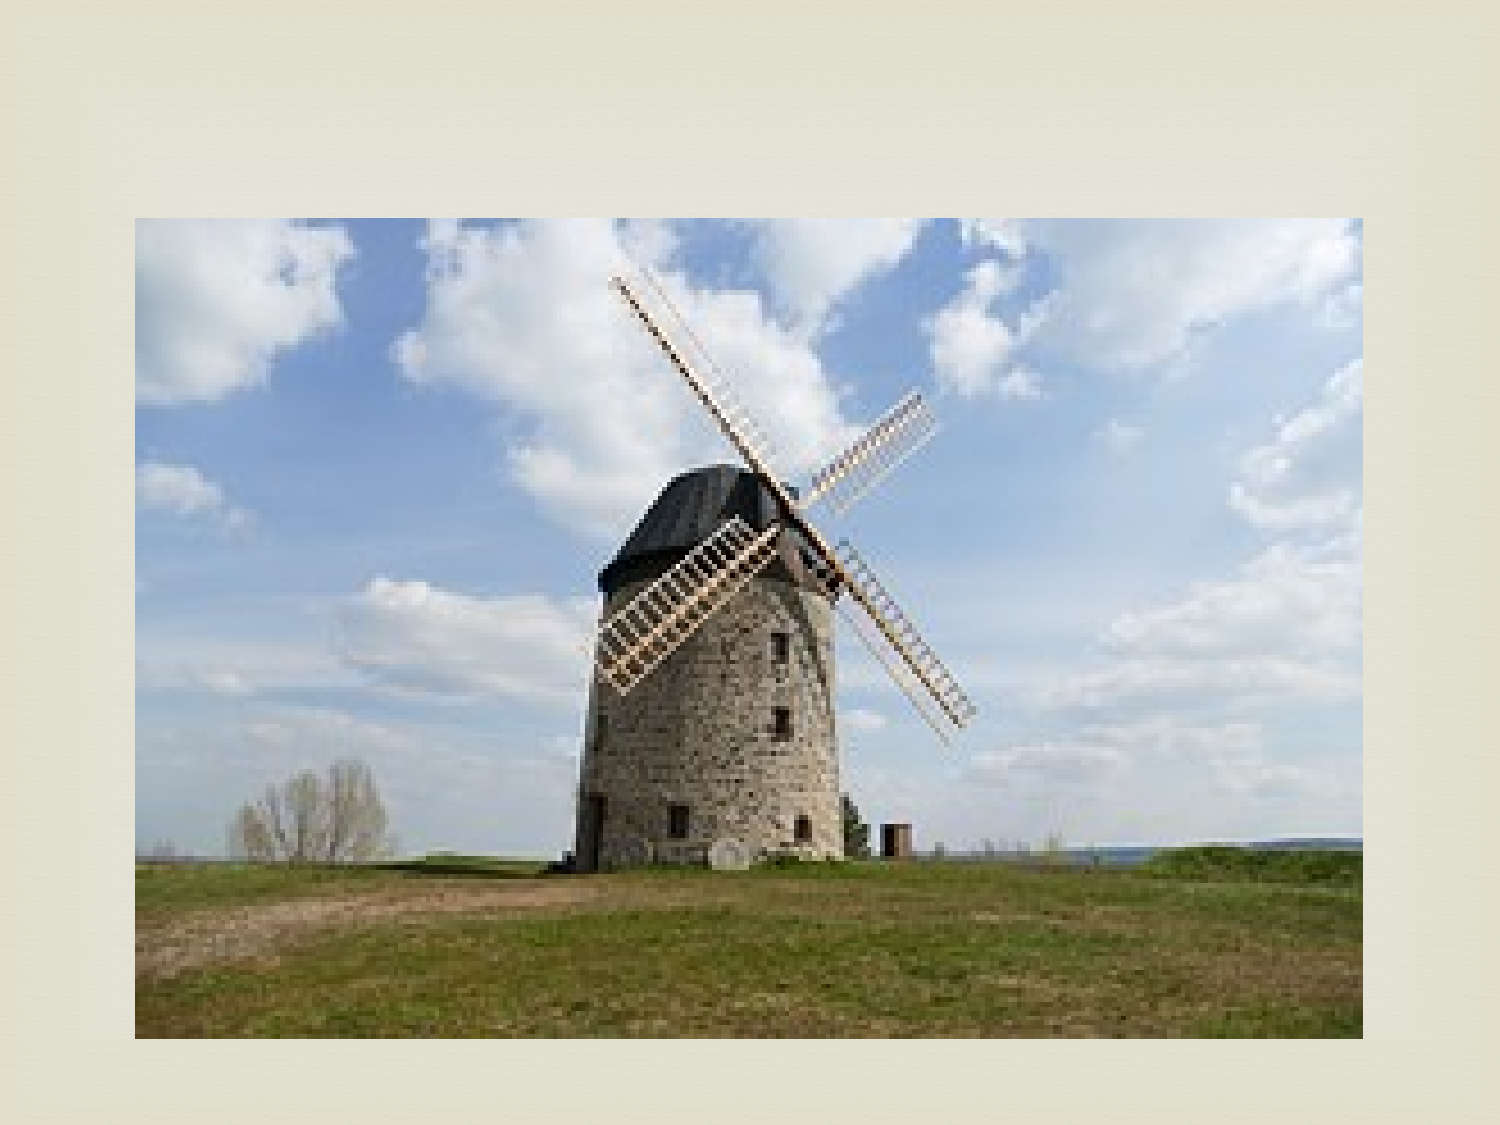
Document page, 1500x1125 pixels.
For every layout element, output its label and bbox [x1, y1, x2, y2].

picture [135, 218, 1364, 1040]
